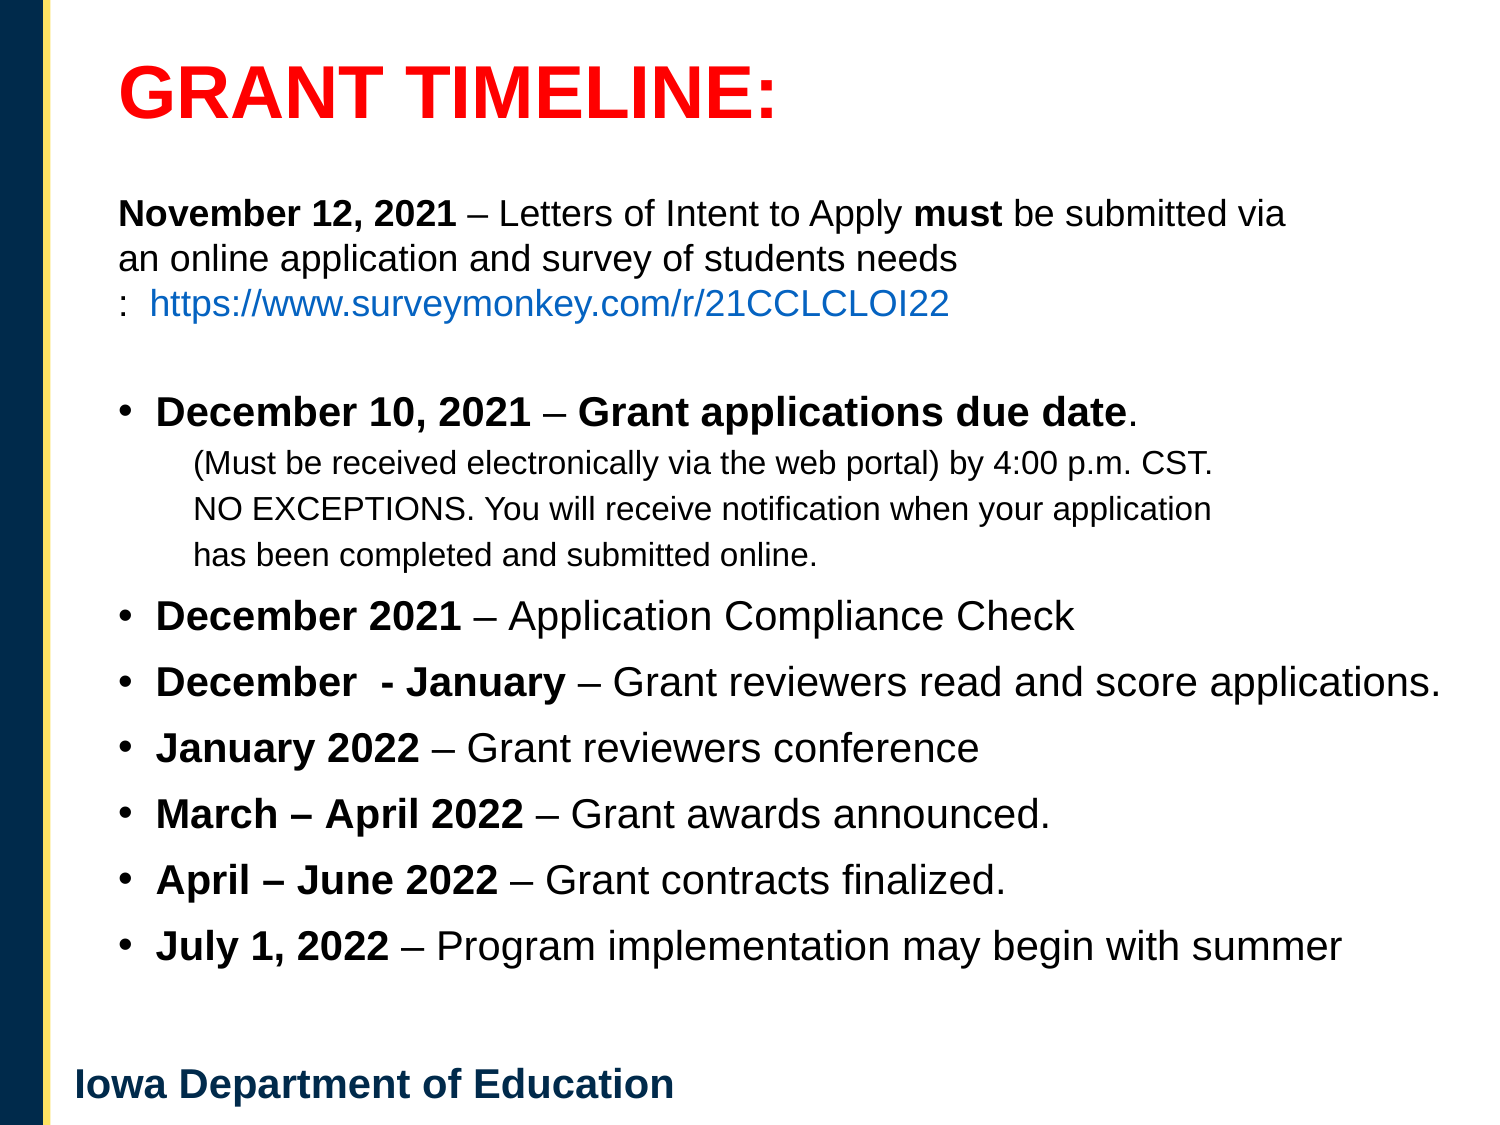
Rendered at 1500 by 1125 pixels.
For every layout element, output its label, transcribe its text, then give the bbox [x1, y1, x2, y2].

title GRANT TIMELINE: [103, 0, 1397, 204]
list November 12, 2021 – Letters of Intent to Apply must be submitted via an online application and survey of students needs : https://www.surveymonkey.com/r/21CCLCLOI22 December 10, 2021 – Grant applications due date. (Must be received electronically via the web portal) by 4:00 p.m. CST. NO EXCEPTIONS. You will receive notification when your application has been completed and submitted online. December 2021 – Application Compliance Check December - January – Grant reviewers read and score applications. January 2022 – Grant reviewers conference March – April 2022 – Grant awards announced. April – June 2022 – Grant contracts finalized. July 1, 2022 – Program implementation may begin with summer [103, 181, 1466, 1022]
